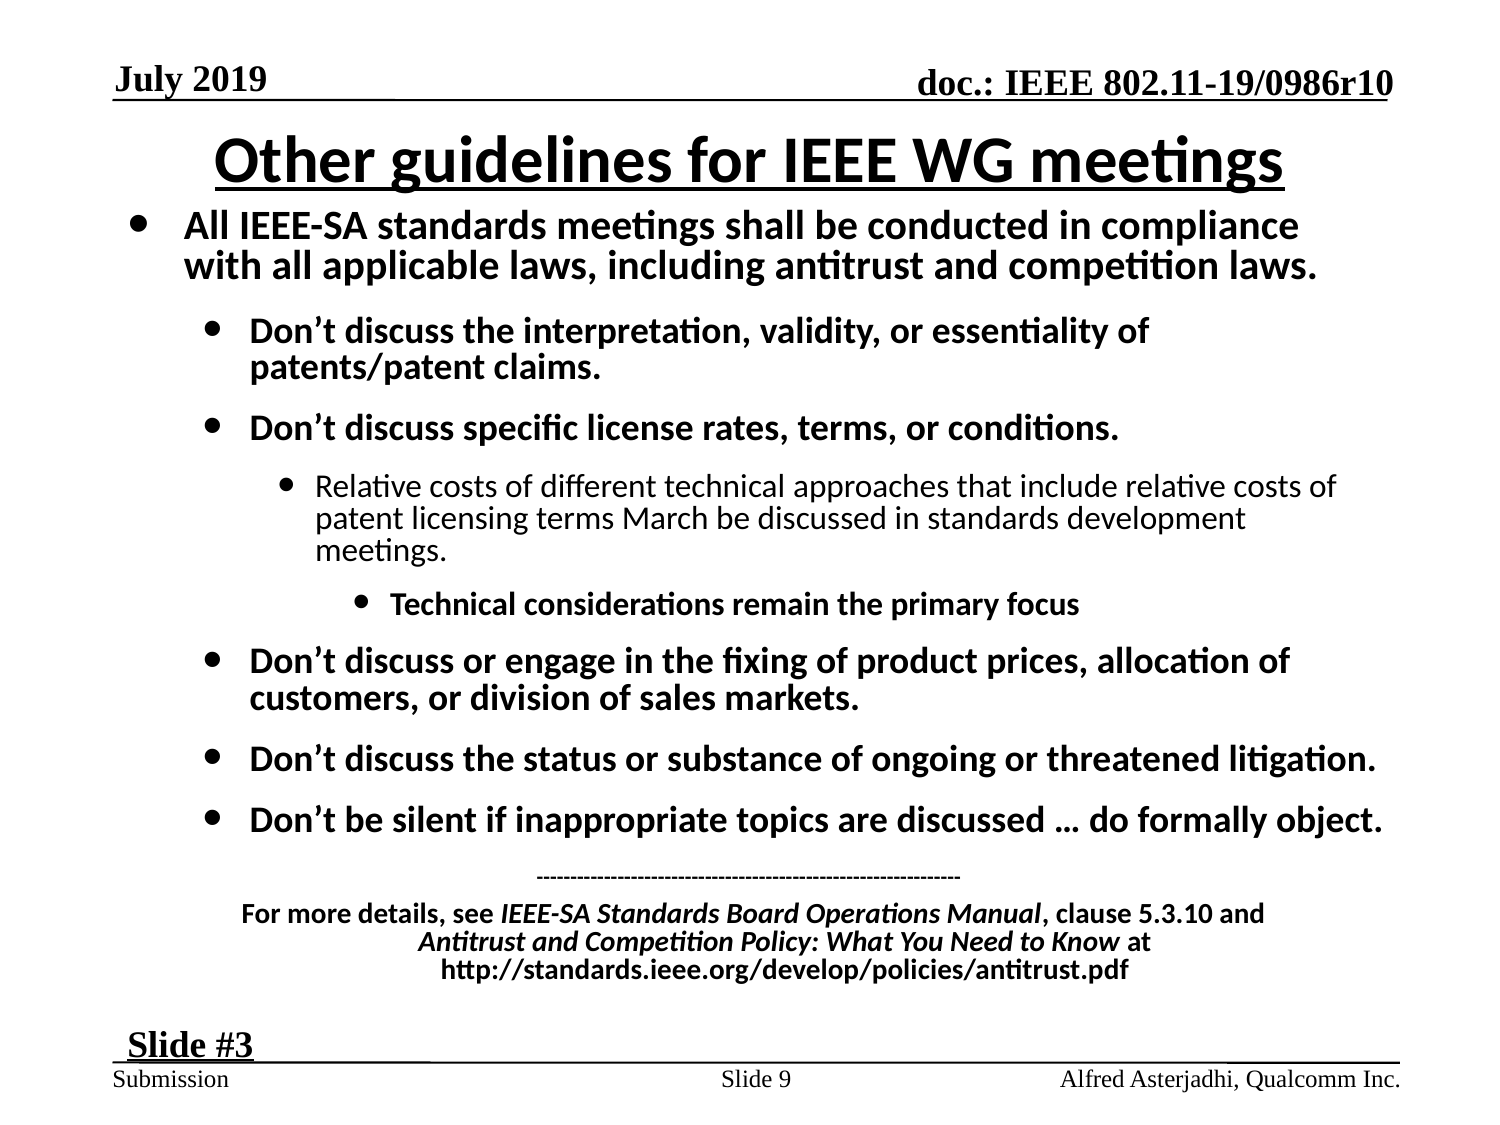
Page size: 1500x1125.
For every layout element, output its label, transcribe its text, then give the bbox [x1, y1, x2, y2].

title Other guidelines for IEEE WG meetings [112, 112, 1388, 199]
footer Alfred Asterjadhi, Qualcomm Inc. [878, 1061, 1402, 1093]
list All IEEE-SA standards meetings shall be conducted in compliance with all applicable laws, including antitrust and competition laws. Don’t discuss the interpretation, validity, or essentiality of patents/patent claims. Don’t discuss specific license rates, terms, or conditions. Relative costs of different technical approaches that include relative costs of patent licensing terms March be discussed in standards development meetings. Technical considerations remain the primary focus Don’t discuss or engage in the fixing of product prices, allocation of customers, or division of sales markets. Don’t discuss the status or substance of ongoing or threatened litigation. Don’t be silent if inappropriate topics are discussed … do formally object. --------------------------------------------------------------- For more details, see IEEE-SA Standards Board Operations Manual, clause 5.3.10 and Antitrust and Competition Policy: What You Need to Know at http://standards.ieee.org/develop/policies/antitrust.pdf [112, 199, 1402, 1063]
slide_number Slide 9 [712, 1061, 800, 1123]
text_box Slide #3 [112, 1012, 269, 1073]
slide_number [114, 54, 423, 100]
